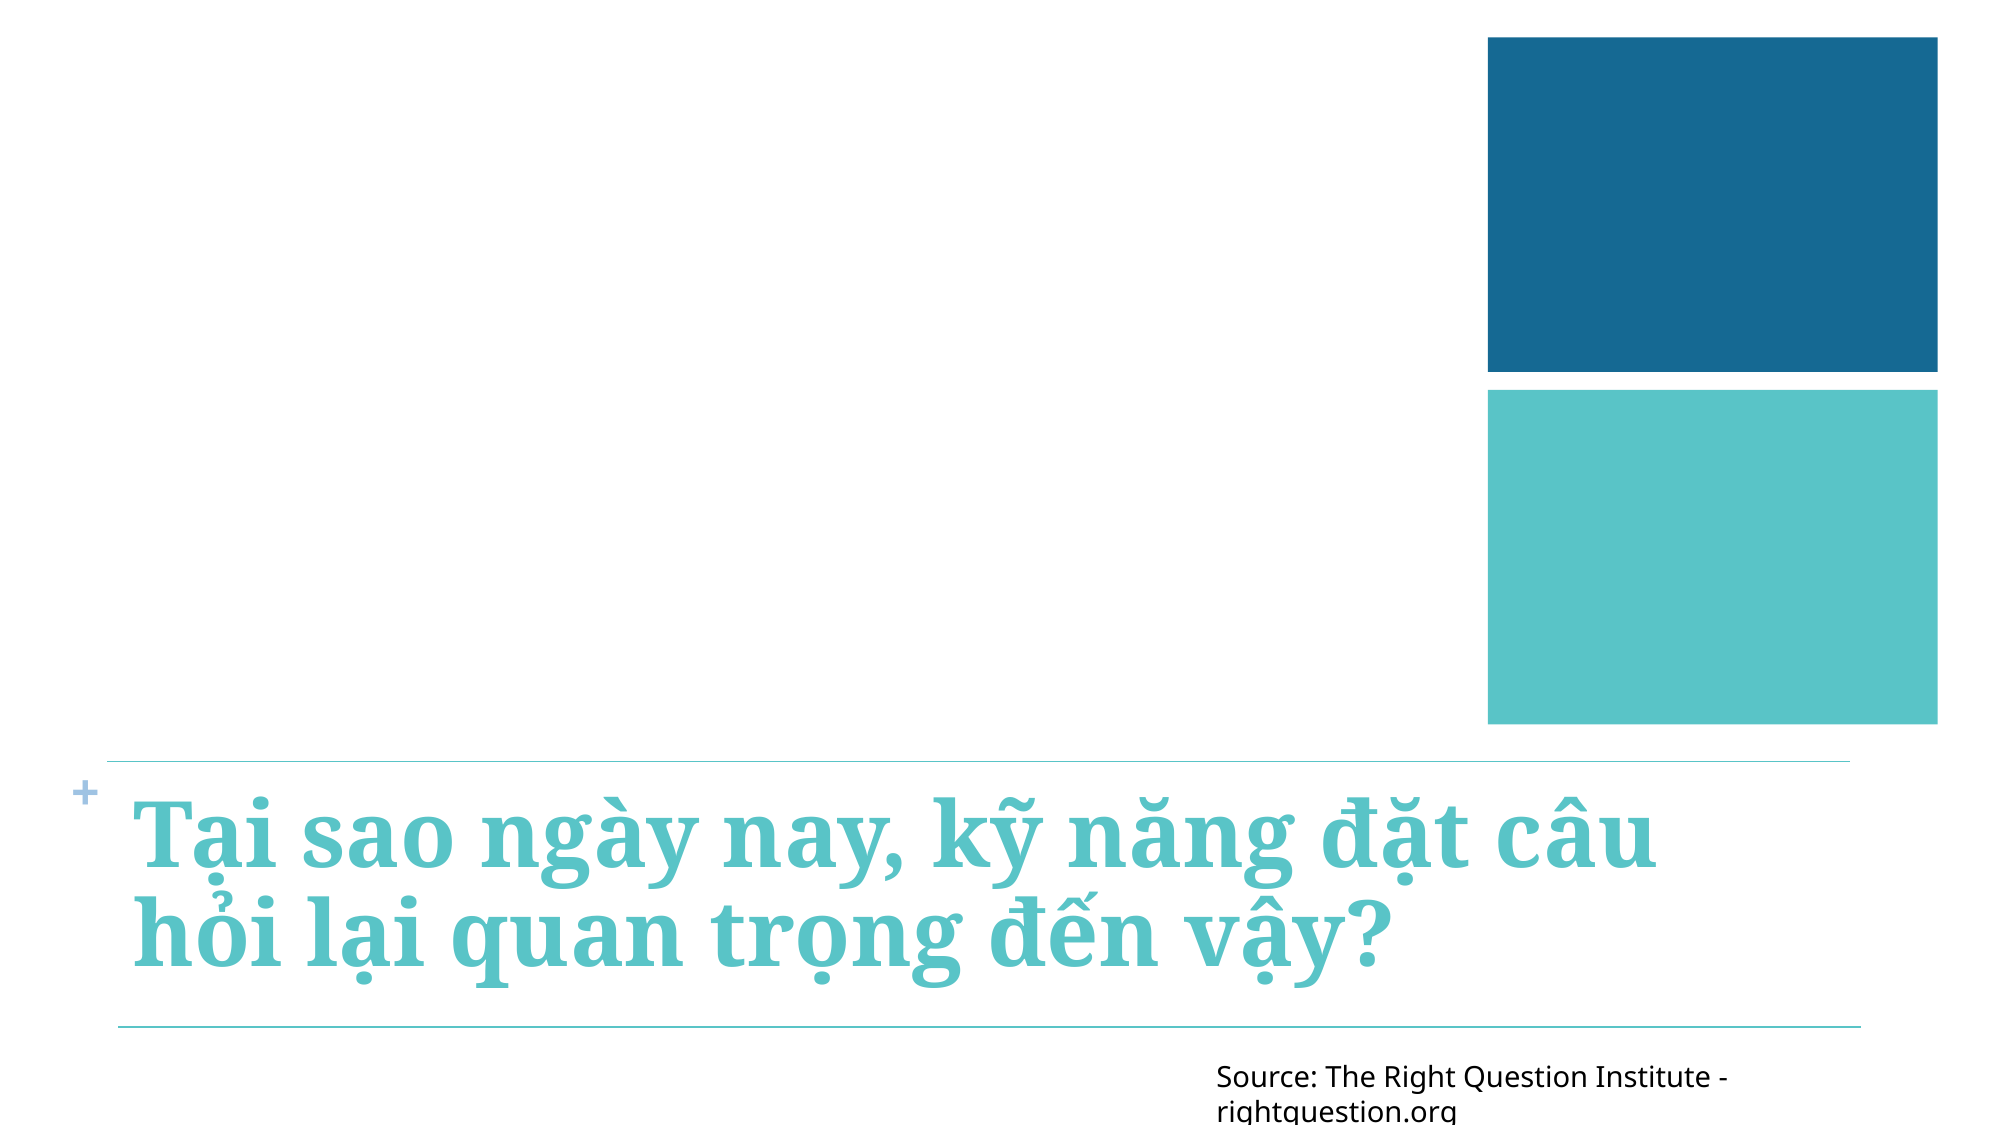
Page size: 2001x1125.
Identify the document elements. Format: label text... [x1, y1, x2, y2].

title Tại sao ngày nay, kỹ năng đặt câu hỏi lại quan trọng đến vậy? [118, 790, 1820, 994]
